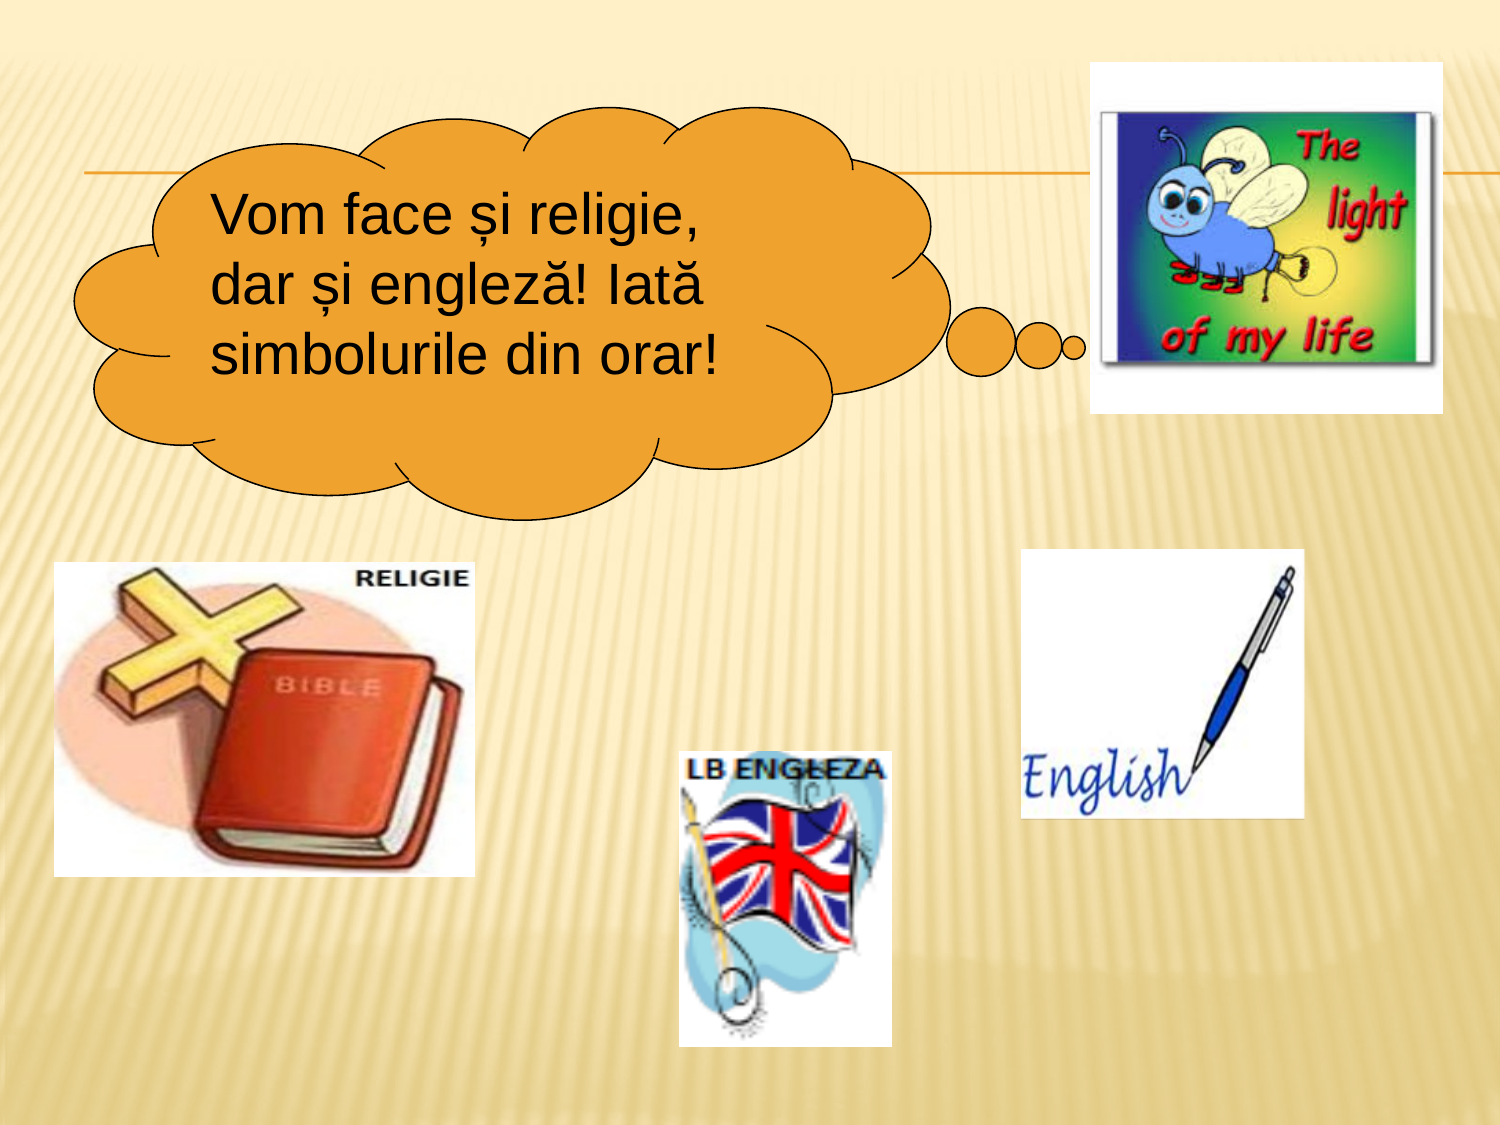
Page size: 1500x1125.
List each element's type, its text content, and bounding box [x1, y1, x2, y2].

text_box Vom face și religie, dar și engleză! Iată simbolurile din orar! [946, 307, 1080, 377]
picture [1021, 549, 1306, 821]
picture [1090, 62, 1443, 415]
picture [54, 562, 475, 878]
text_box Vom face și religie, dar și engleză! Iată simbolurile din orar! [74, 107, 951, 521]
picture [678, 751, 892, 1048]
